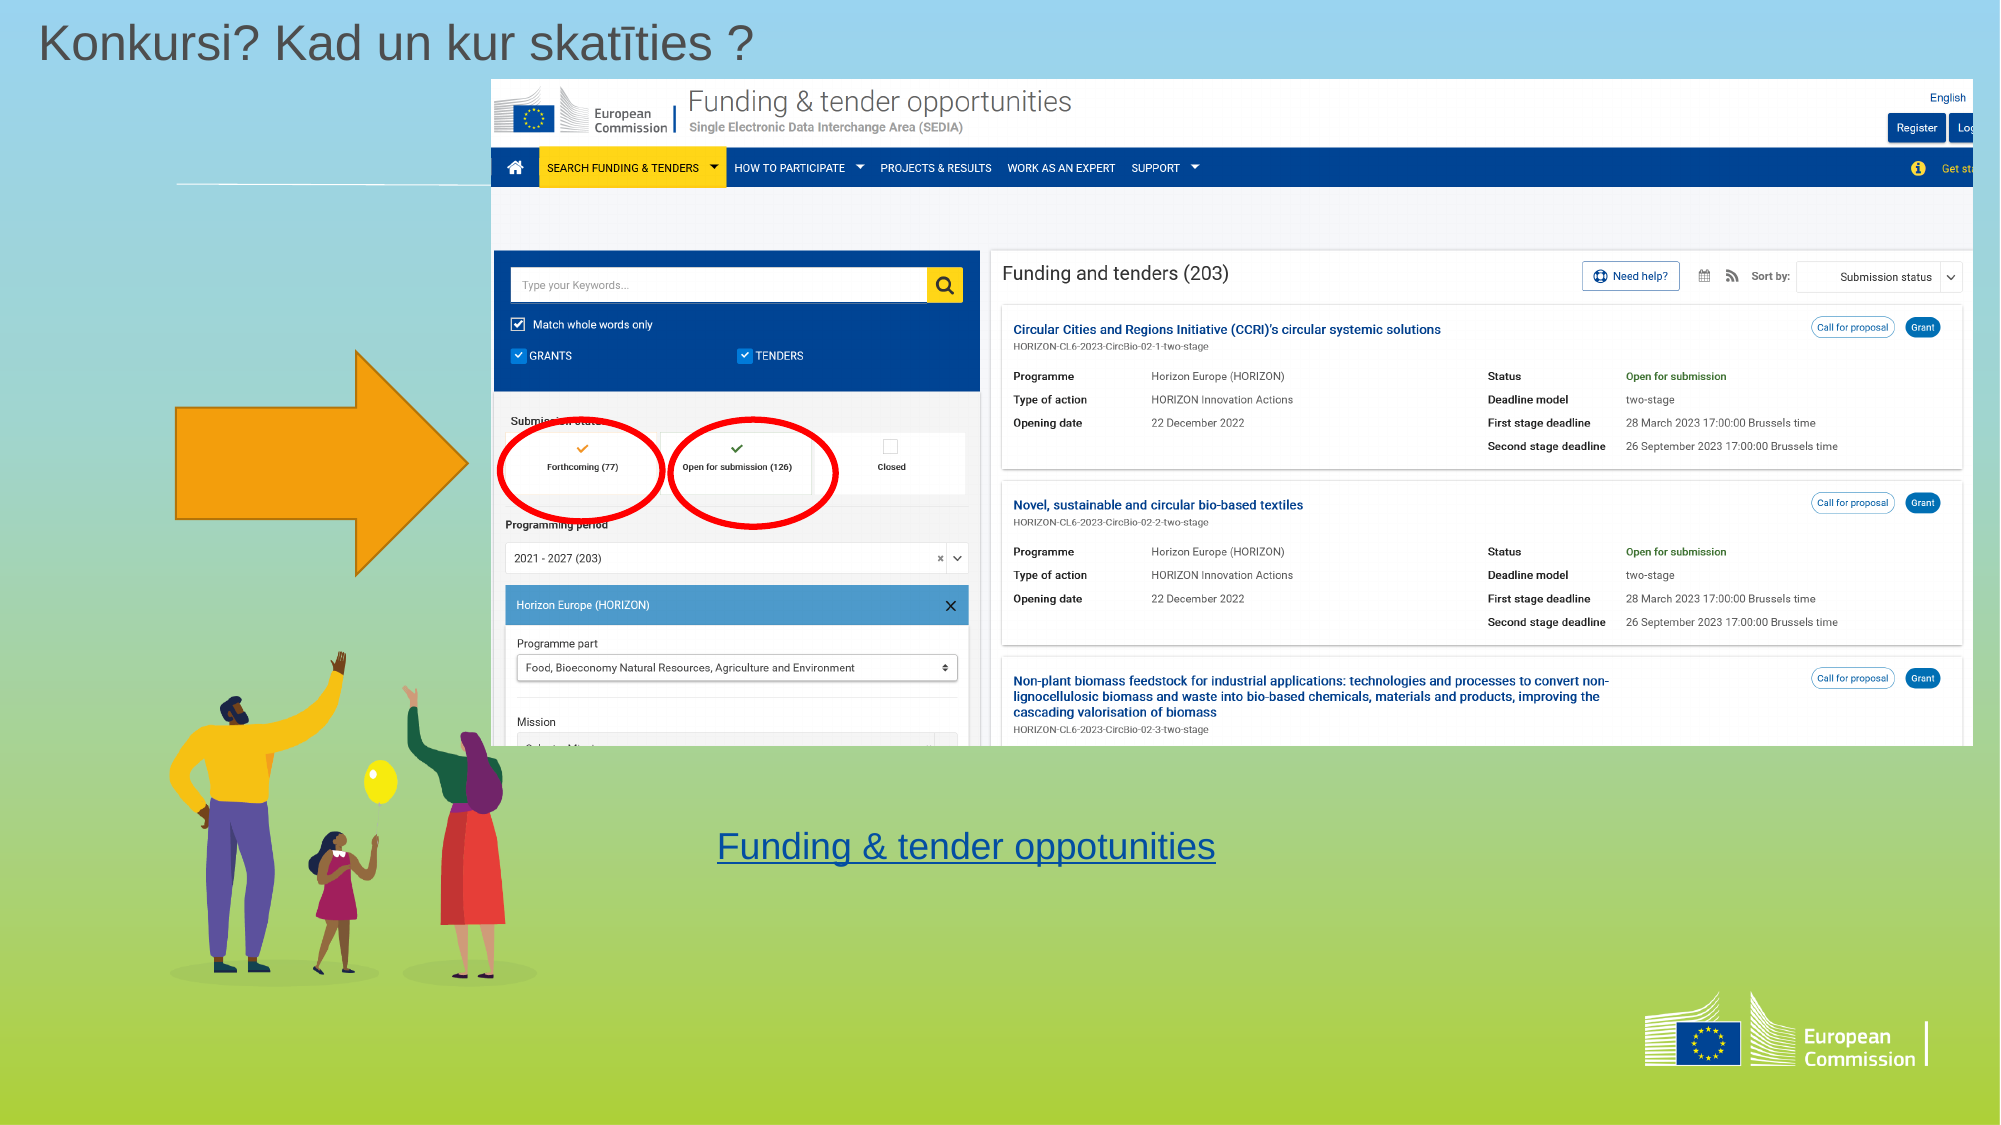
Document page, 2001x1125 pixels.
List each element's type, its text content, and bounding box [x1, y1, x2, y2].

picture [0, 0, 2000, 1125]
text_box Funding & tender oppotunities [702, 814, 1591, 875]
text_box Konkursi? Kad un kur skatīties ? [23, 3, 1000, 79]
text_box [174, 349, 470, 578]
